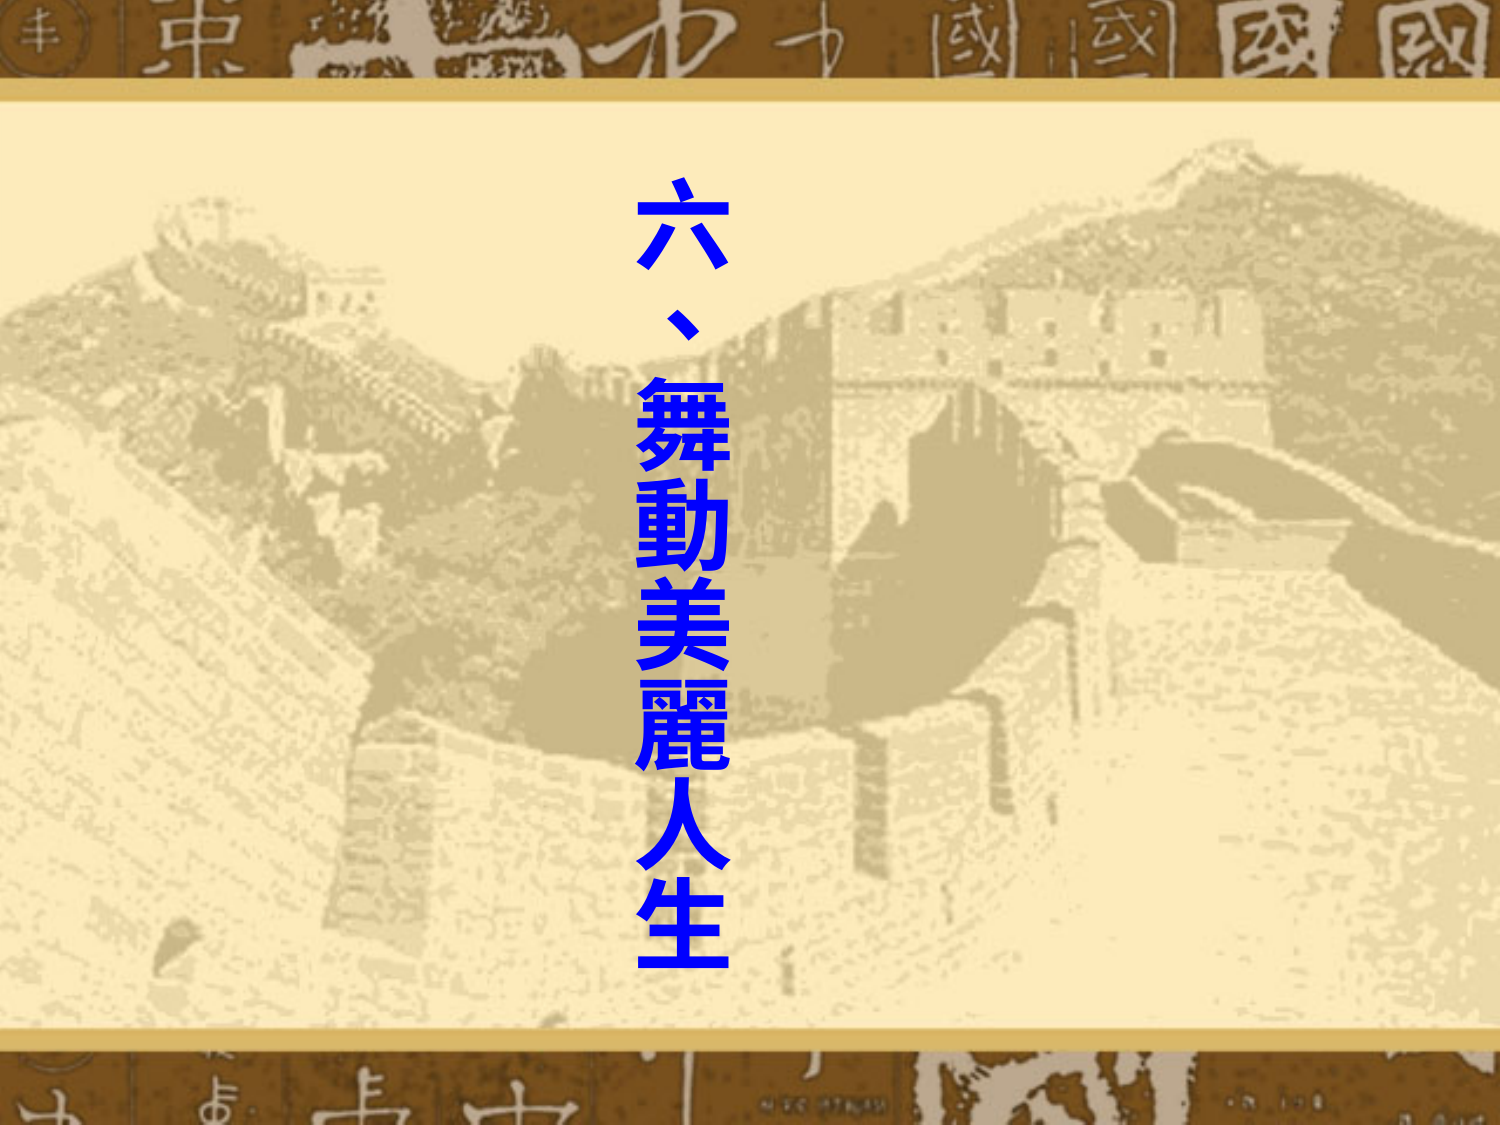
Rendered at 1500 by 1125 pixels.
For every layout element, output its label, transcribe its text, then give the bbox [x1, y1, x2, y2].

title 六、舞動美麗人生 [513, 113, 847, 1035]
picture [0, 0, 1500, 1125]
